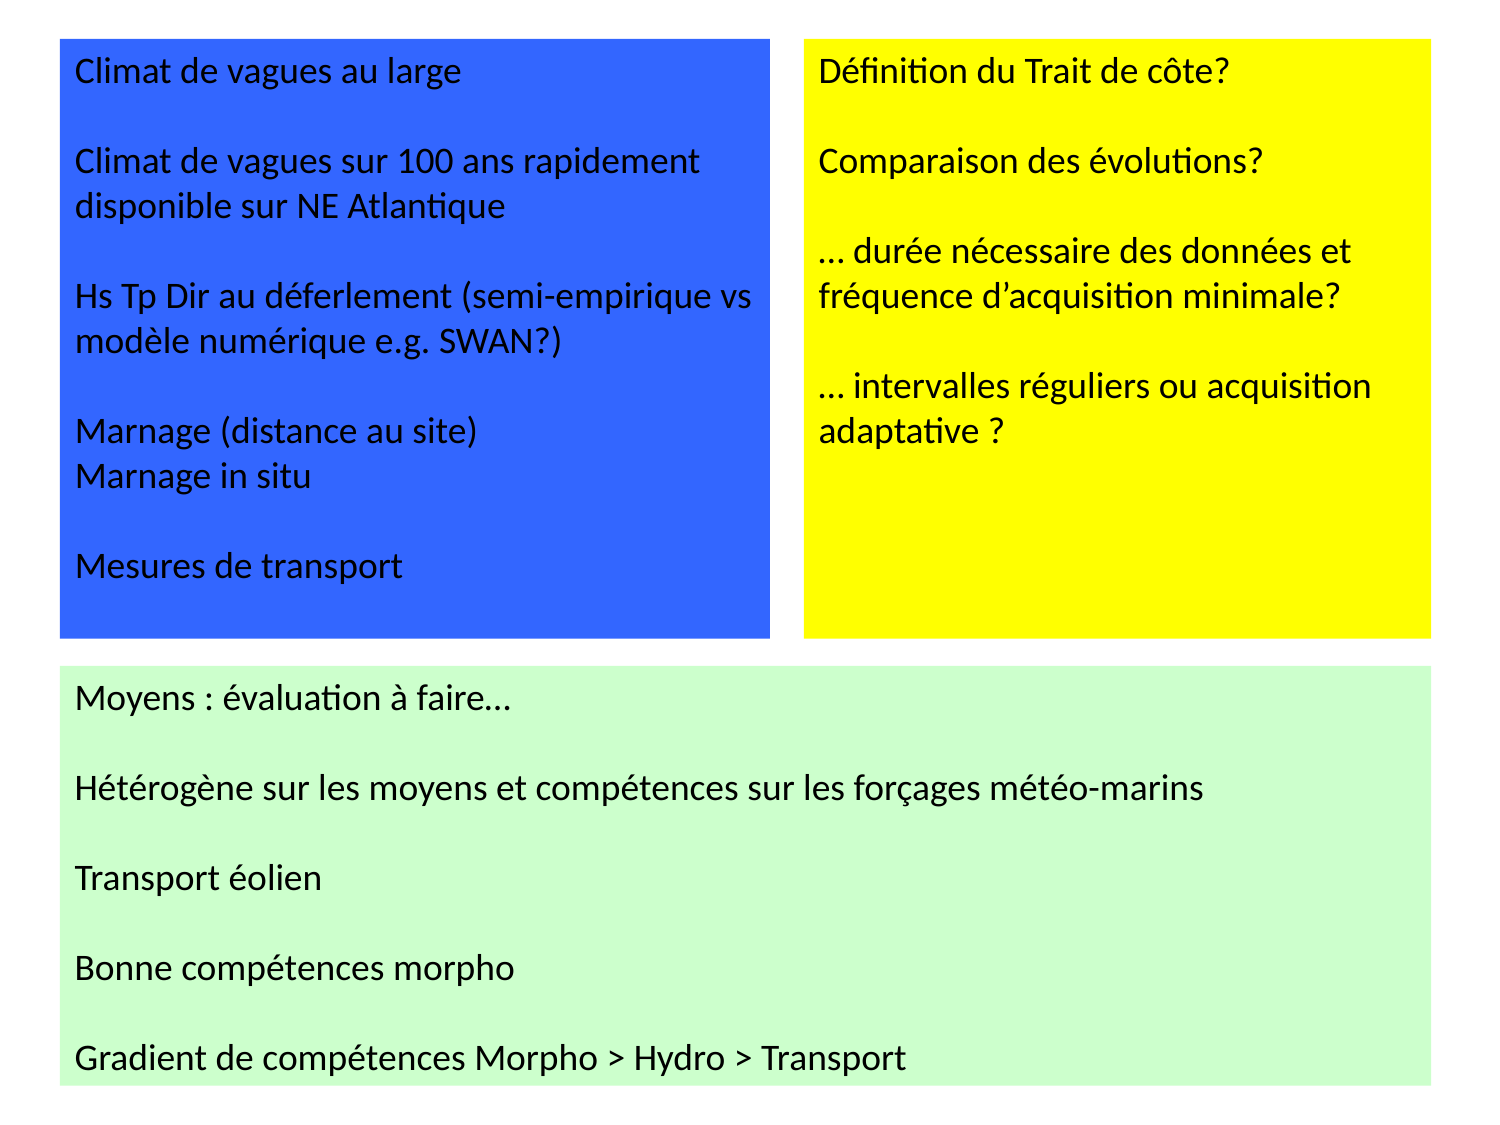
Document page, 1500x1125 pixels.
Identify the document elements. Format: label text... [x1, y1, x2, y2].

text_box Climat de vagues au large Climat de vagues sur 100 ans rapidement disponible sur NE Atlantique Hs Tp Dir au déferlement (semi-empirique vs modèle numérique e.g. SWAN?) Marnage (distance au site) Marnage in situ Mesures de transport [59, 38, 770, 639]
text_box Moyens : évaluation à faire… Hétérogène sur les moyens et compétences sur les forçages météo-marins Transport éolien Bonne compétences morpho Gradient de compétences Morpho > Hydro > Transport [59, 665, 1432, 1086]
text_box Définition du Trait de côte? Comparaison des évolutions? … durée nécessaire des données et fréquence d’acquisition minimale? … intervalles réguliers ou acquisition adaptative ? [803, 38, 1432, 639]
